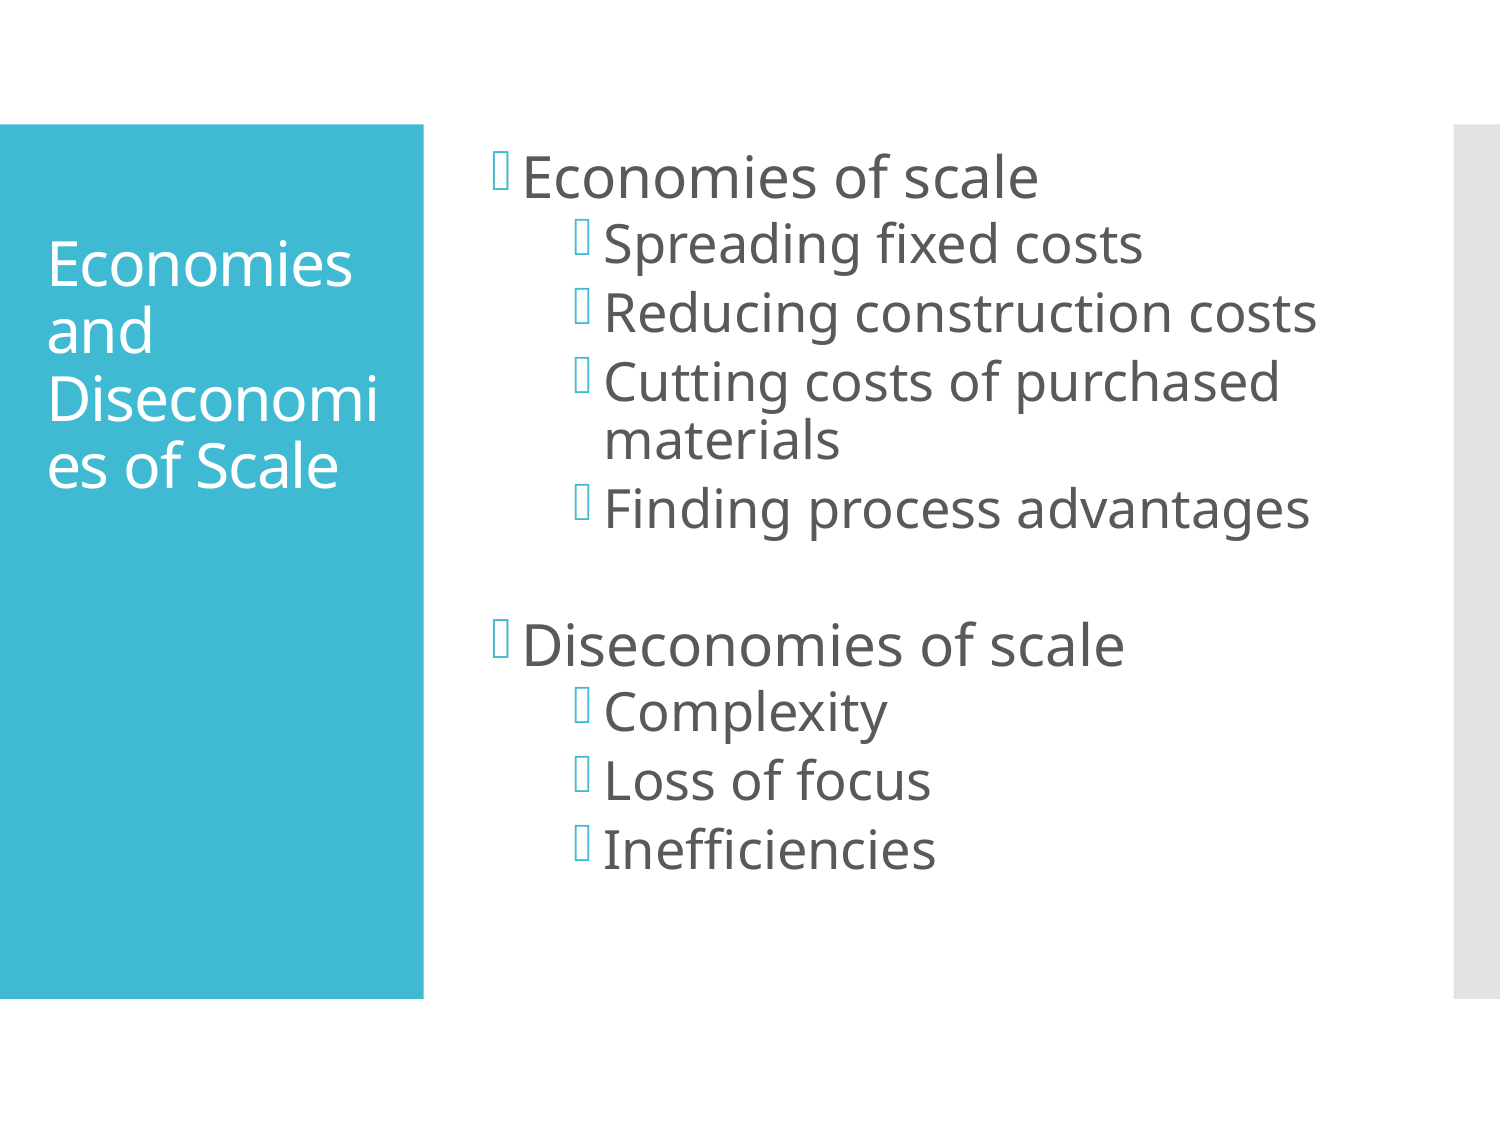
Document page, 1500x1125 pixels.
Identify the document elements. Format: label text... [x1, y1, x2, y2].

title Economies and Diseconomies of Scale [31, 184, 425, 550]
list Economies of scale Spreading fixed costs Reducing construction costs Cutting costs of purchased materials Finding process advantages Diseconomies of scale Complexity Loss of focus Inefficiencies [476, 157, 1450, 945]
